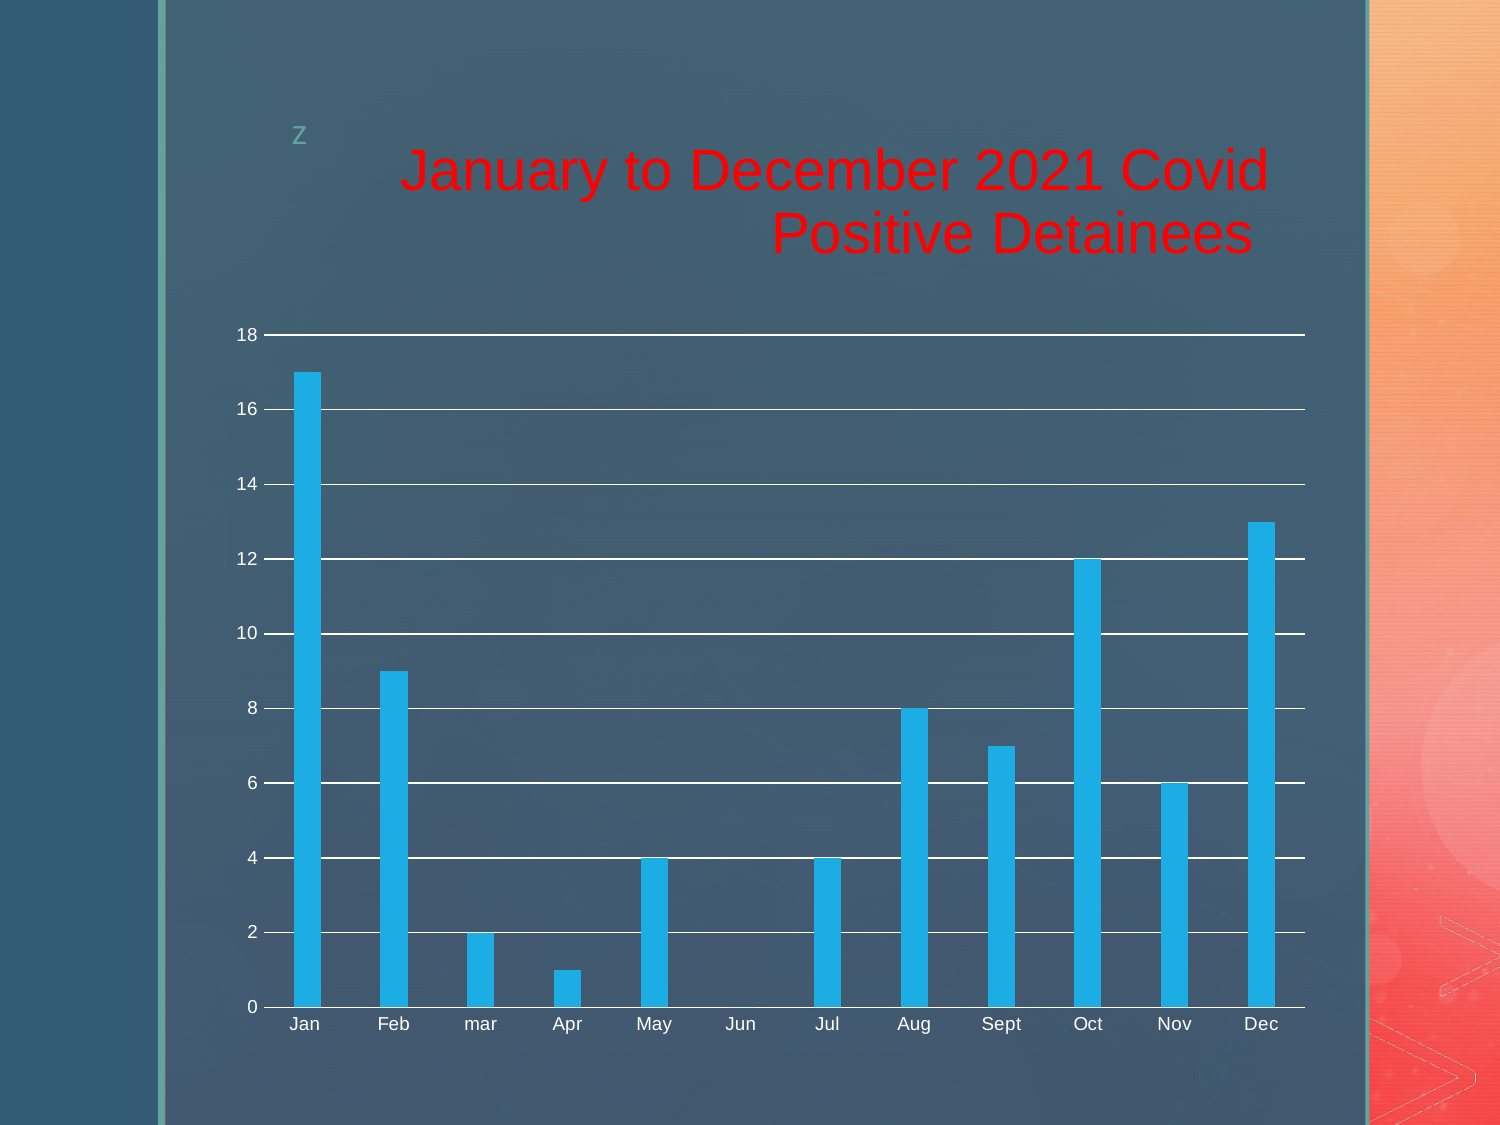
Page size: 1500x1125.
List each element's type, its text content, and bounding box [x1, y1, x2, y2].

title January to December 2021 Covid Positive Detainees [321, 132, 1286, 309]
picture [1370, 0, 1500, 1125]
chart [213, 309, 1328, 1051]
